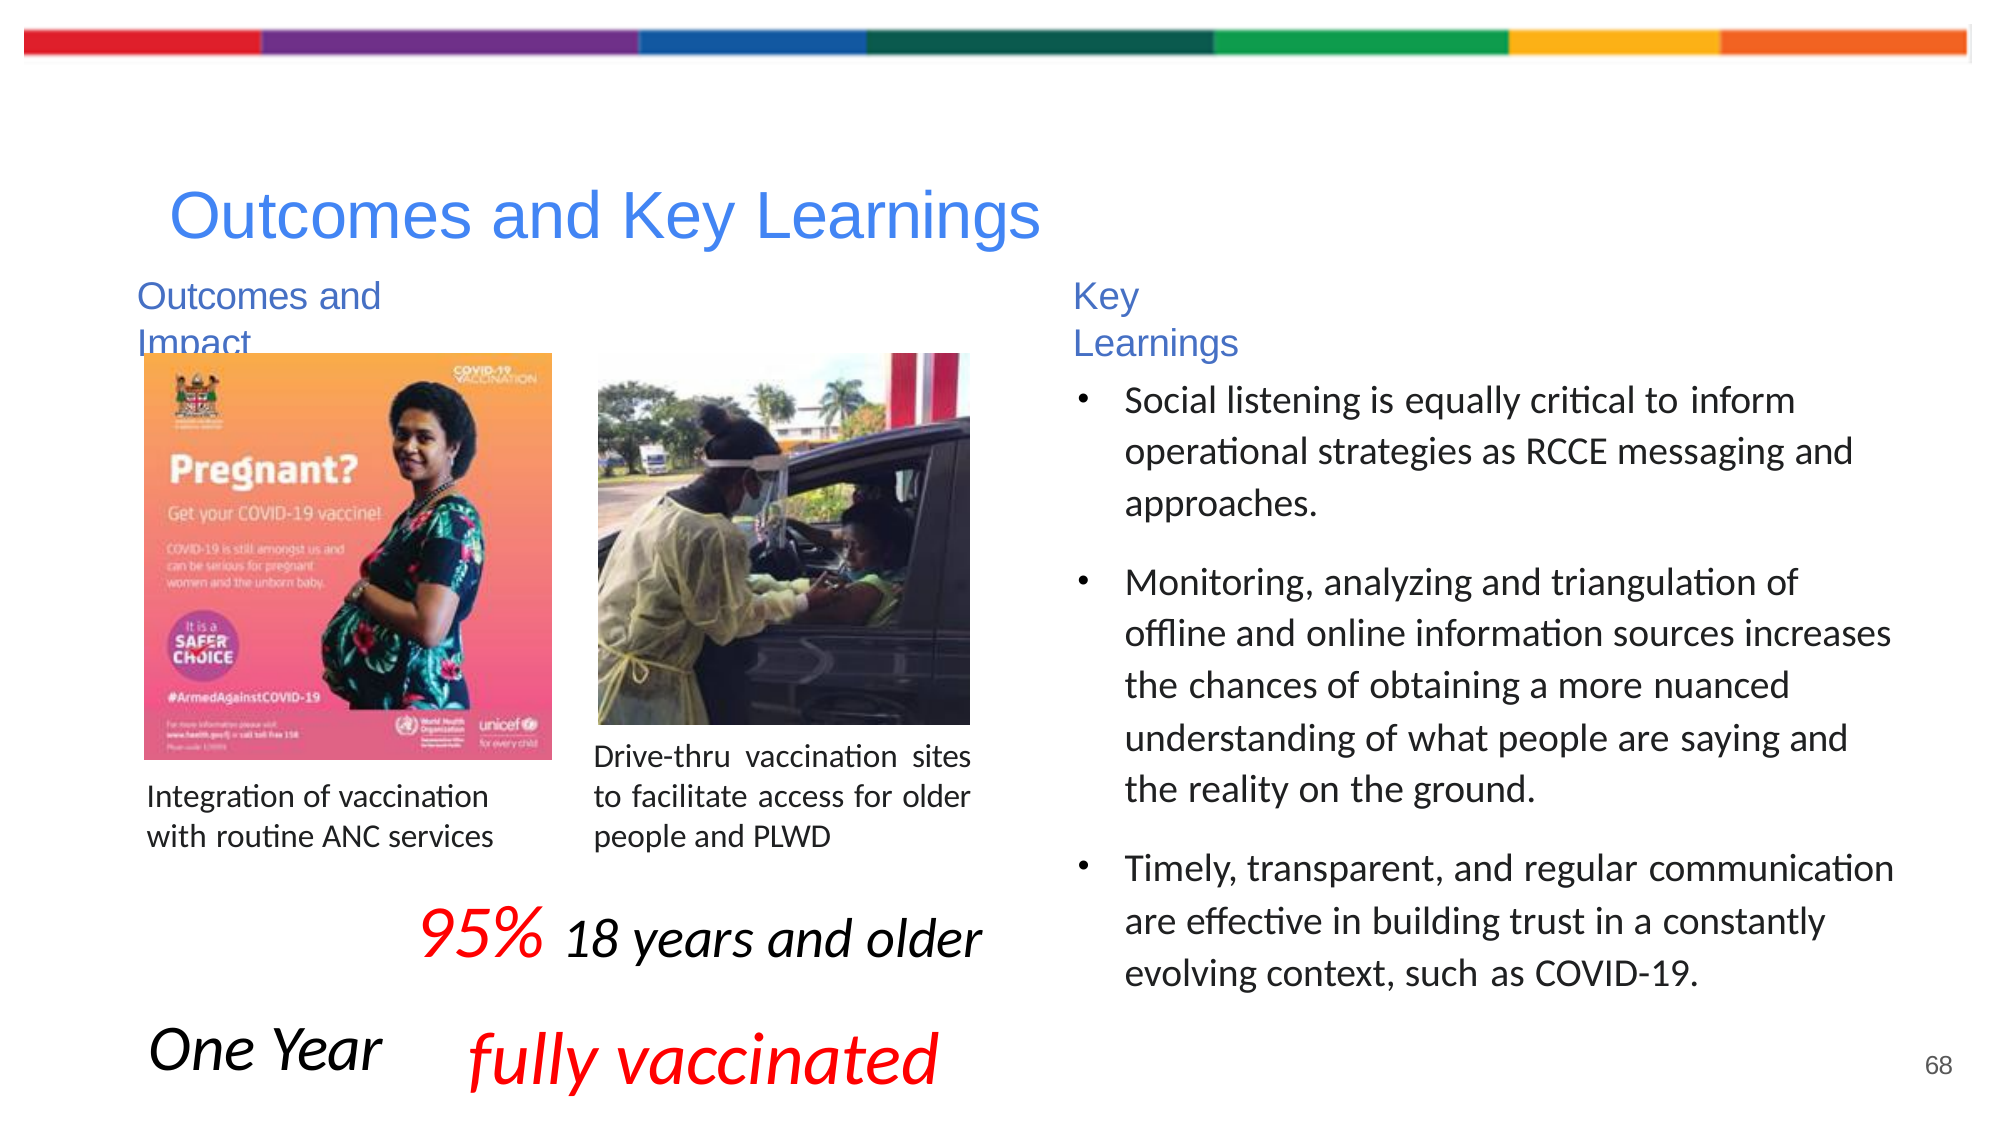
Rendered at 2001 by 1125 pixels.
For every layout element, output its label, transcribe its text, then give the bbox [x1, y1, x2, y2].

text_box Integration of vaccination with routine ANC services [144, 772, 500, 855]
text_box Social listening is equally critical to inform operational strategies as RCCE messaging and approaches. [1075, 368, 1864, 524]
picture [144, 353, 552, 760]
text_box Monitoring, analyzing and triangulation of offline and online information sources increases the chances of obtaining a more nuanced understanding of what people are saying and the reality on the ground. [1075, 550, 1902, 811]
text_box 95% 18 years and older One Year fully vaccinated [142, 879, 990, 1108]
text_box Drive-thru vaccination sites to facilitate access for older people and PLWD [591, 732, 972, 854]
title Outcomes and Key Learnings [137, 65, 1863, 306]
text_box Outcomes and Impact [134, 269, 505, 364]
text_box Timely, transparent, and regular communication are effective in building trust in a constantly evolving context, such as COVID-19. [1075, 833, 1911, 994]
picture [24, 24, 1972, 65]
text_box Key Learnings [1070, 269, 1316, 364]
picture [598, 353, 970, 725]
text_box 68 [1922, 1046, 1957, 1081]
